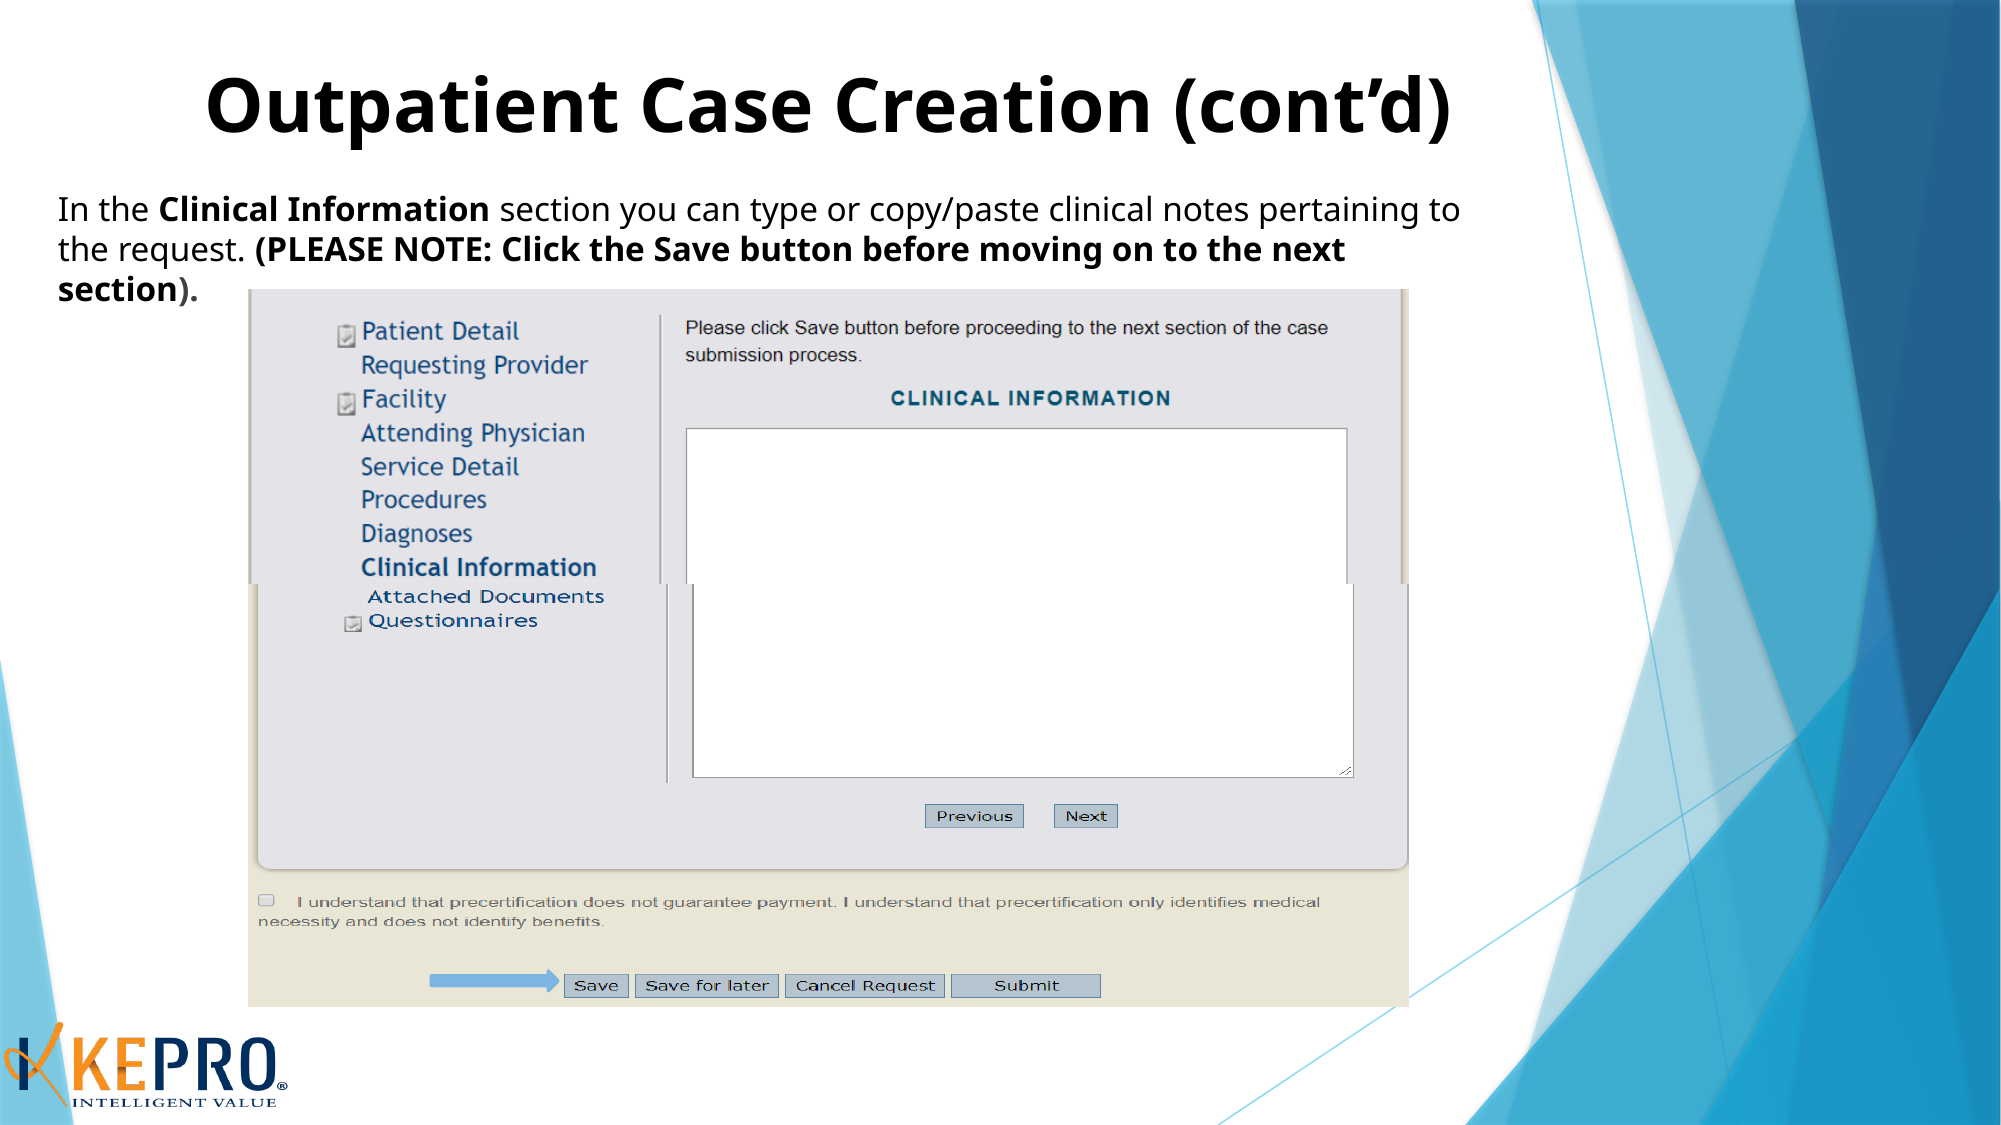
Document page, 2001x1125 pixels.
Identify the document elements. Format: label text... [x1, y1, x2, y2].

picture [3, 1021, 288, 1108]
title Outpatient Case Creation (cont’d) [135, 50, 1522, 181]
picture [248, 289, 1409, 1008]
list In the Clinical Information section you can type or copy/paste clinical notes pertaining to the request. (PLEASE NOTE: Click the Save button before moving on to the next section). [42, 180, 1503, 991]
